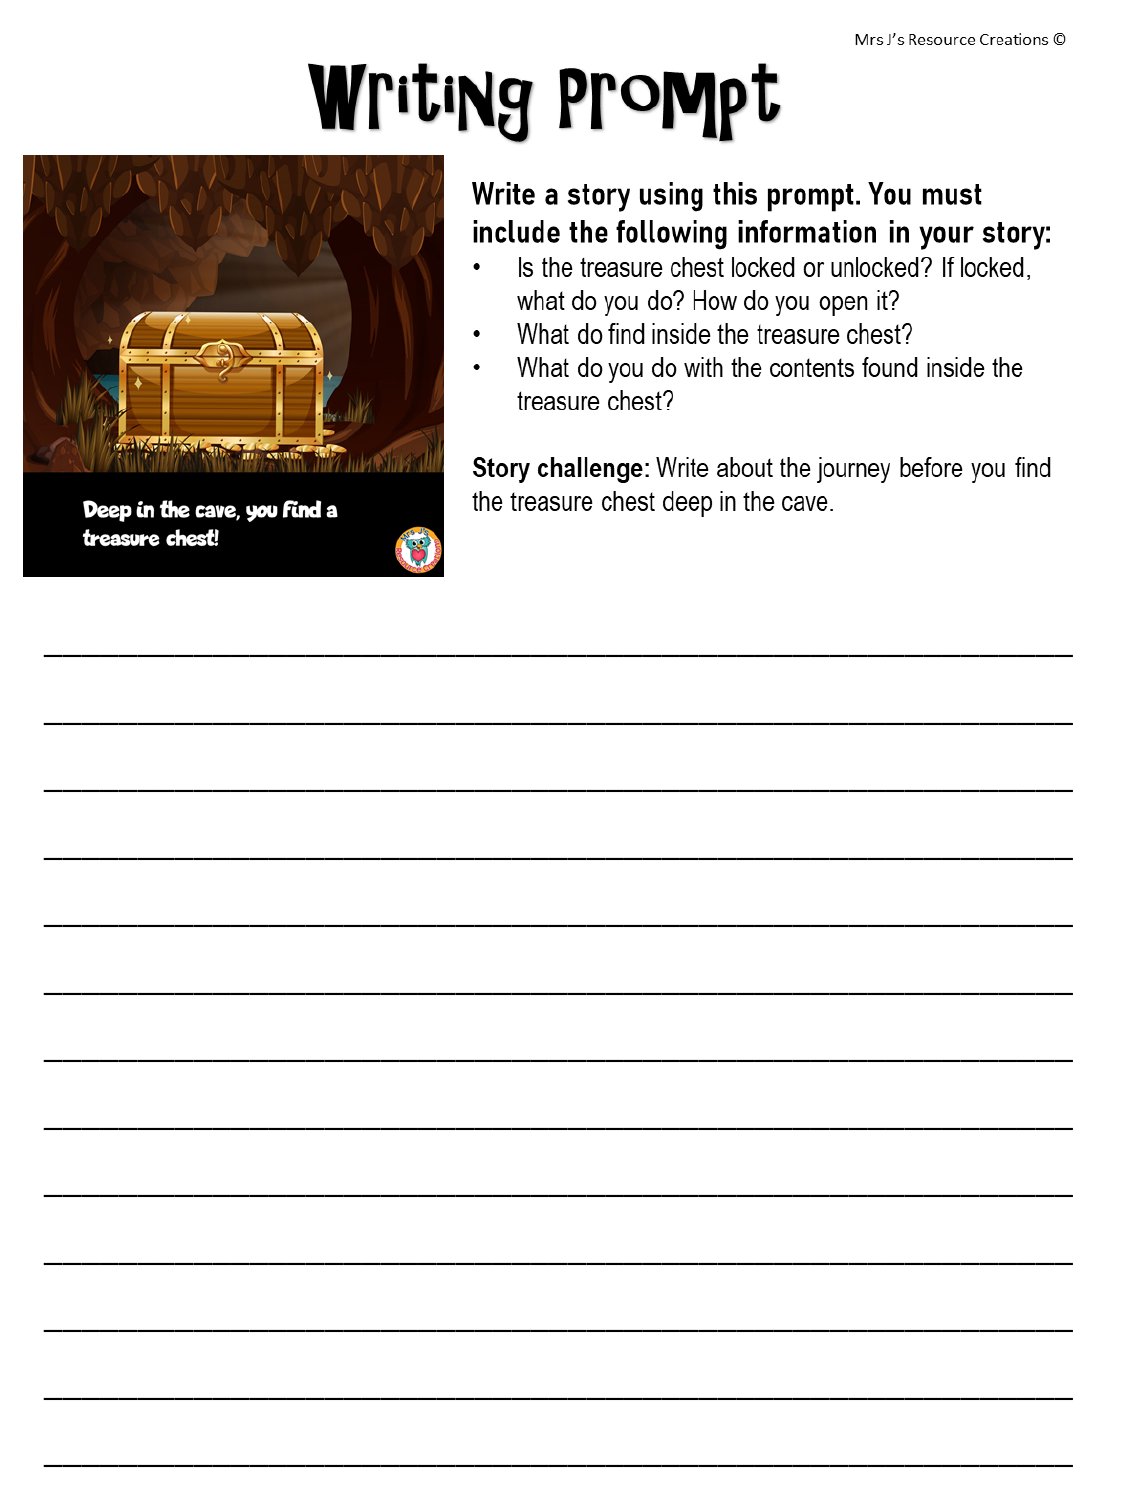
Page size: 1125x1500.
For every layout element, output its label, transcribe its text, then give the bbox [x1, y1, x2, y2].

text_box ___________________________________________________________________________________________________________________________________________________________________________________________________________________________________________________________________________________________________________________________________________________________________________________________________________________________________________________________________________________________________________________________________________________________________________________________________________________________________________________________________________________________________________________________________________ [29, 604, 1101, 1478]
picture [23, 20, 1125, 604]
